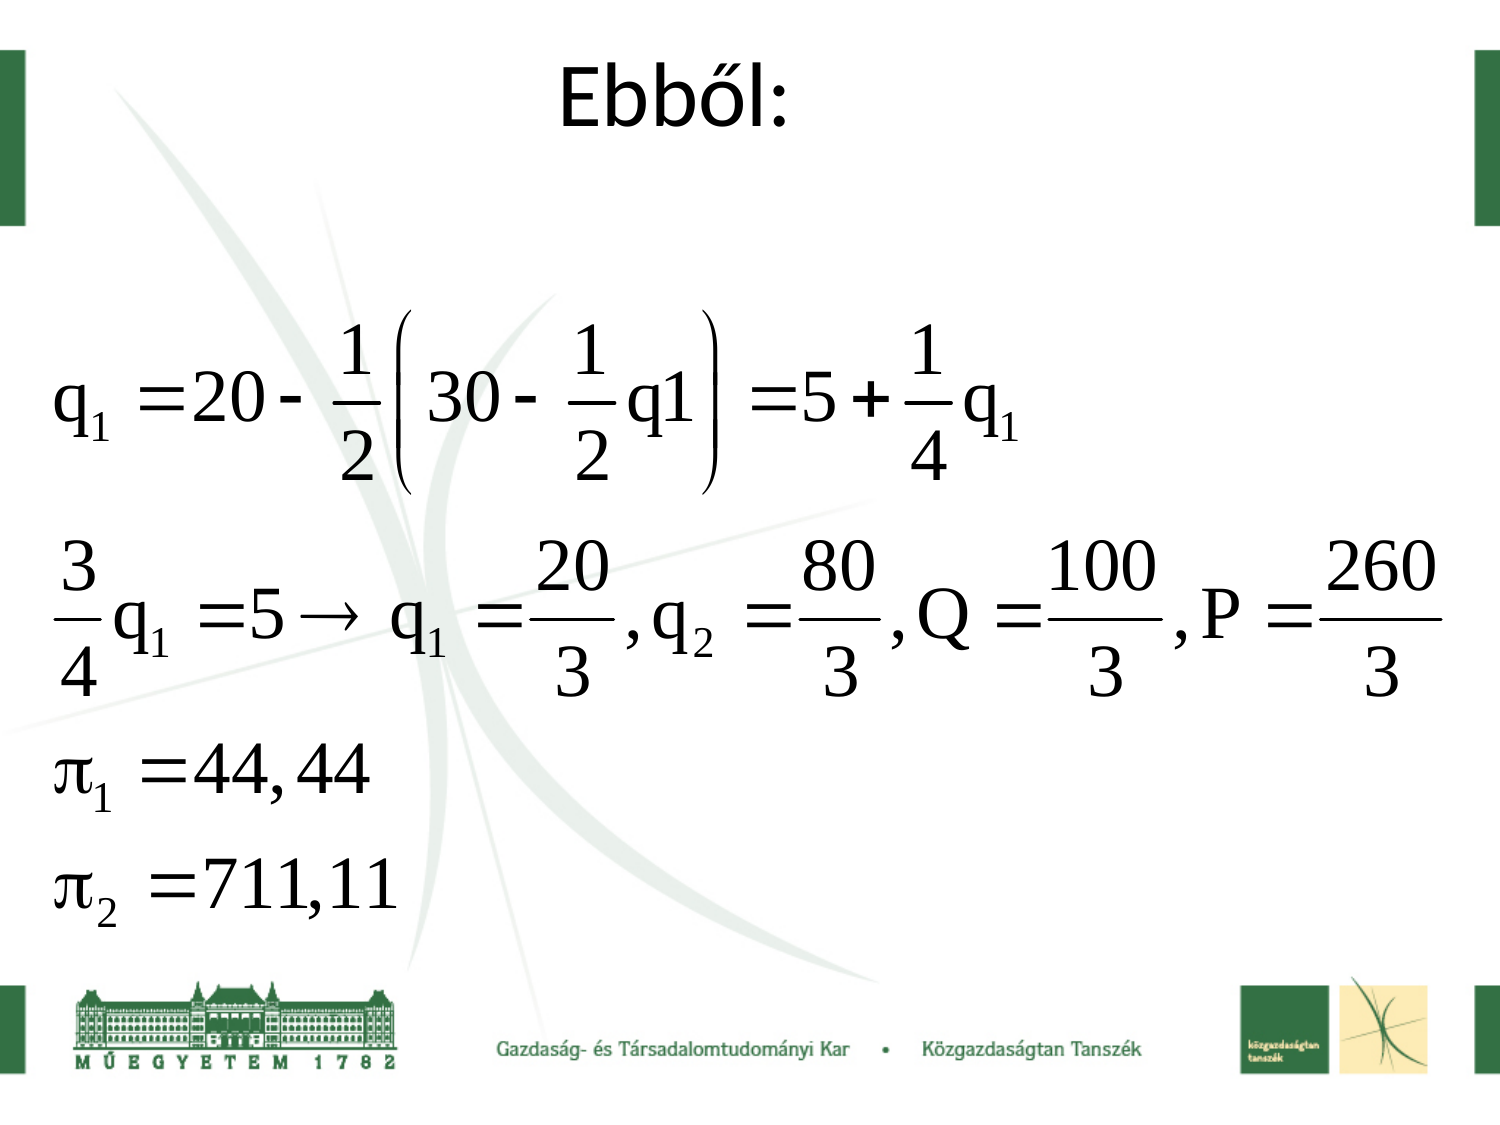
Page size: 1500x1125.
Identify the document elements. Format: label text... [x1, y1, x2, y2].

title Ebből: [0, 50, 1351, 129]
picture [0, 0, 1500, 1125]
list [41, 292, 1455, 946]
